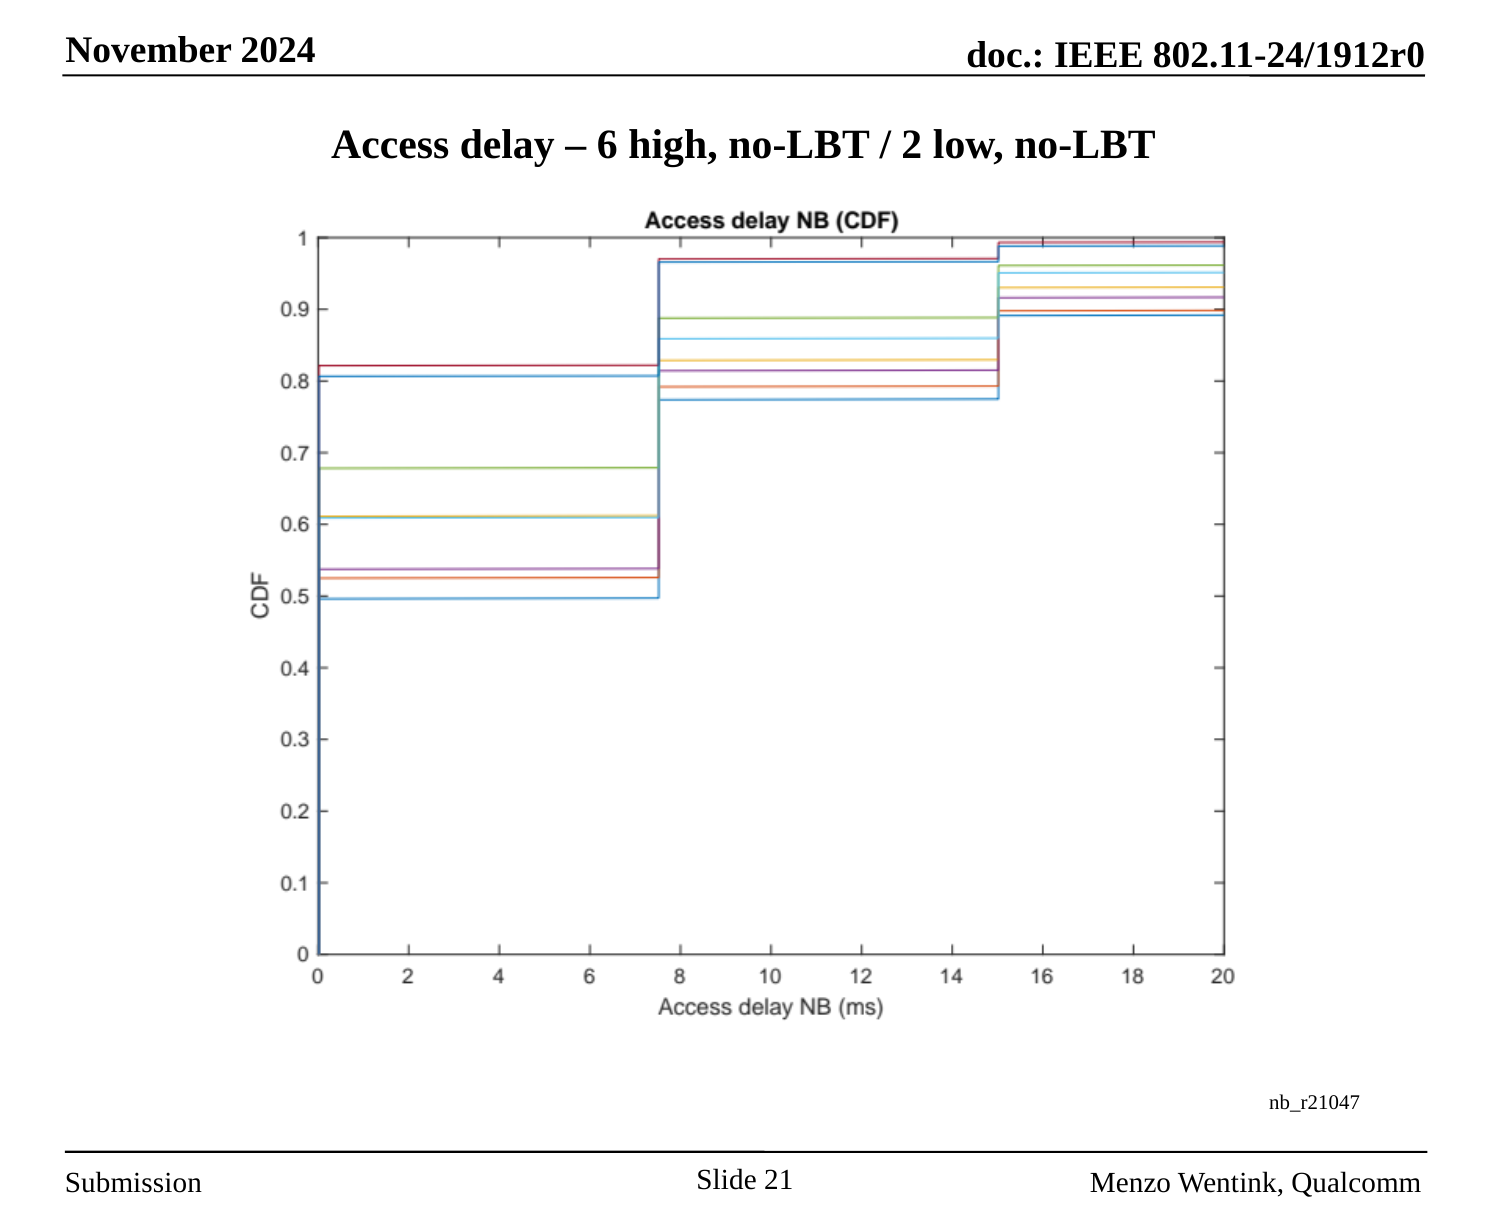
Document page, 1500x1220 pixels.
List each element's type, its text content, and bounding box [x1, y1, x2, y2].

title Access delay – 6 high, no-LBT / 2 low, no-LBT [62, 78, 1426, 207]
slide_number Slide 21 [693, 1160, 797, 1196]
picture [166, 171, 1334, 1048]
text_box nb_r21047 [1254, 1081, 1375, 1122]
